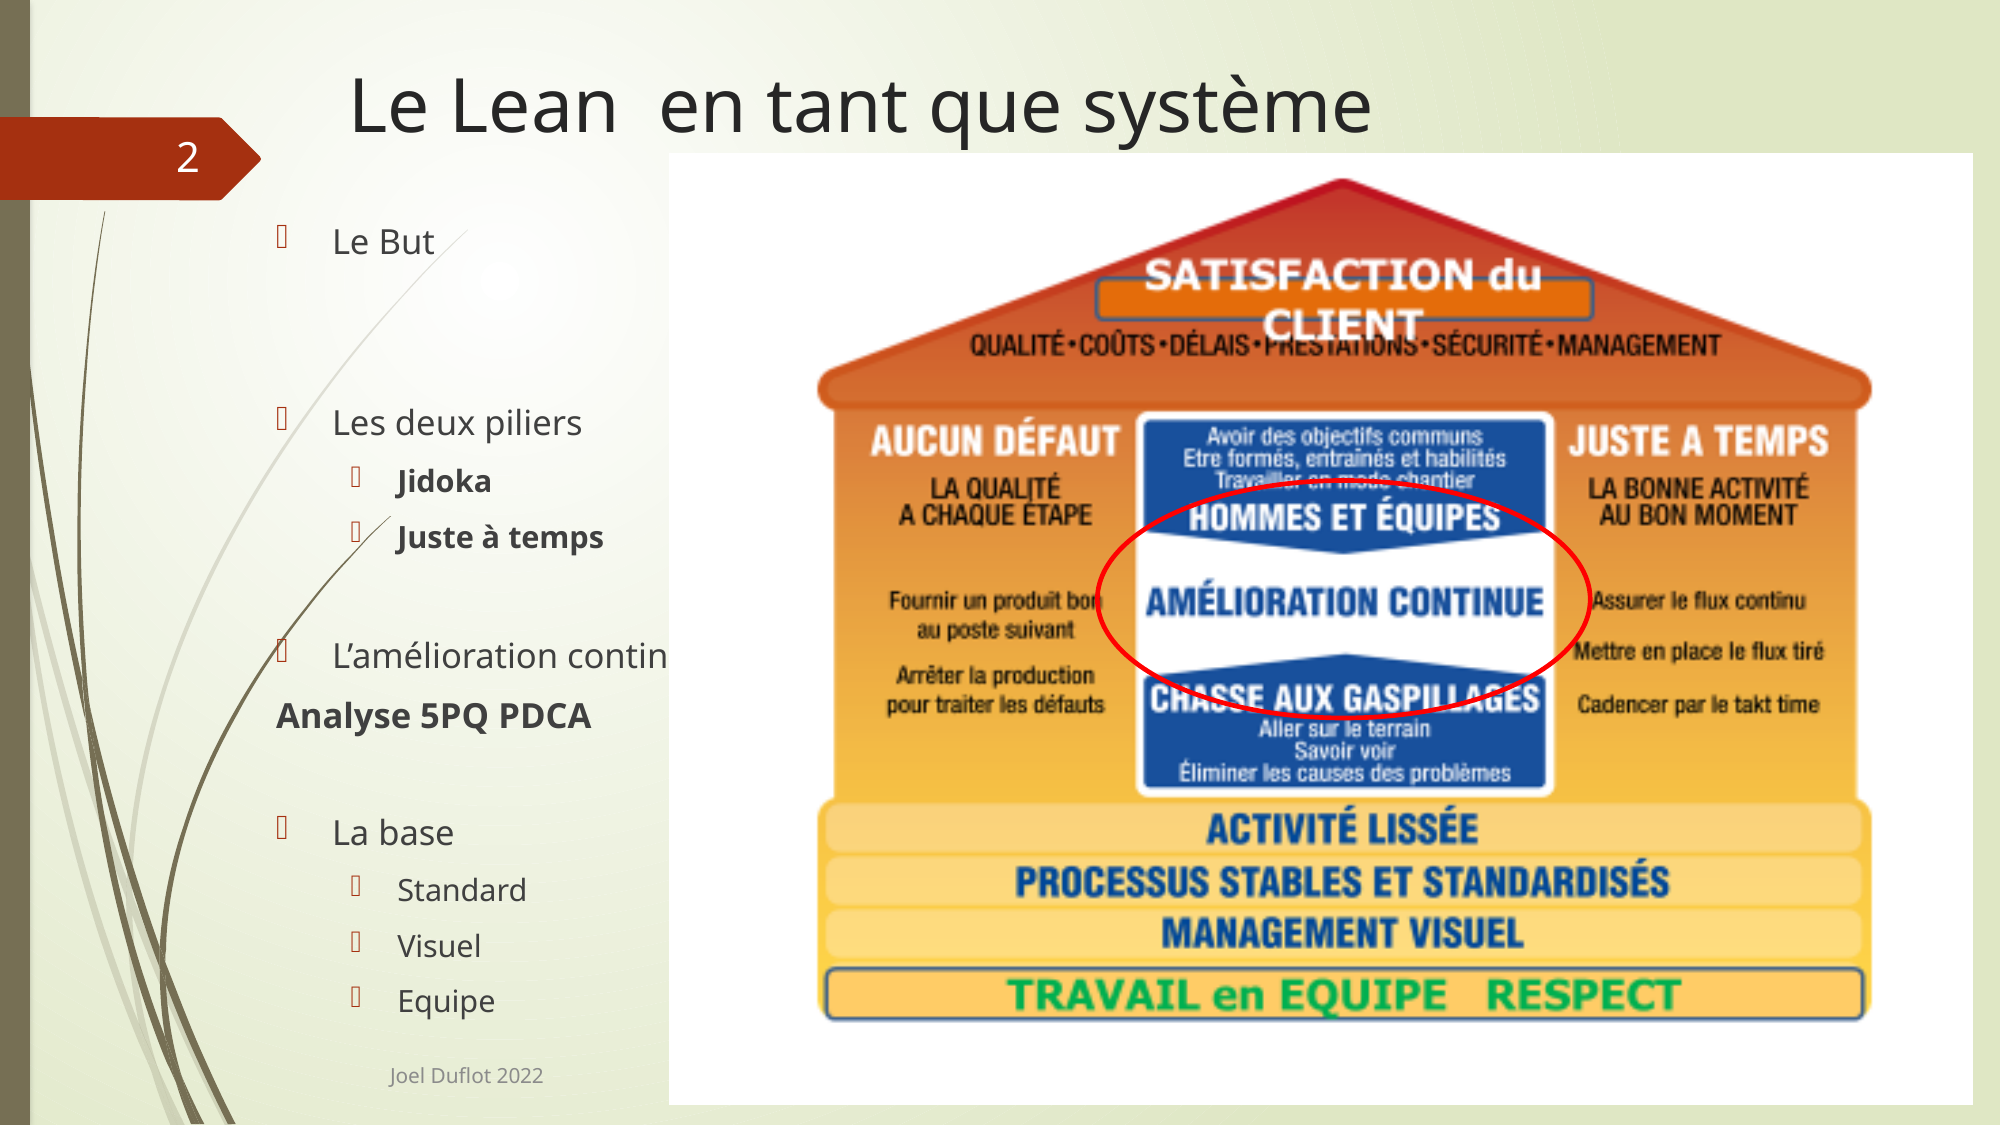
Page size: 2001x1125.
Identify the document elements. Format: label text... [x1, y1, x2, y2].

picture [669, 153, 1973, 1106]
list Le But Les deux piliers Jidoka Juste à temps L’amélioration continue Analyse 5PQ PDCA La base Standard Visuel Equipe [261, 212, 665, 1067]
title Le Lean en tant que système [333, 49, 1796, 190]
slide_number 2 [87, 129, 216, 190]
footer Joel Duflot 2022 [375, 1045, 665, 1105]
